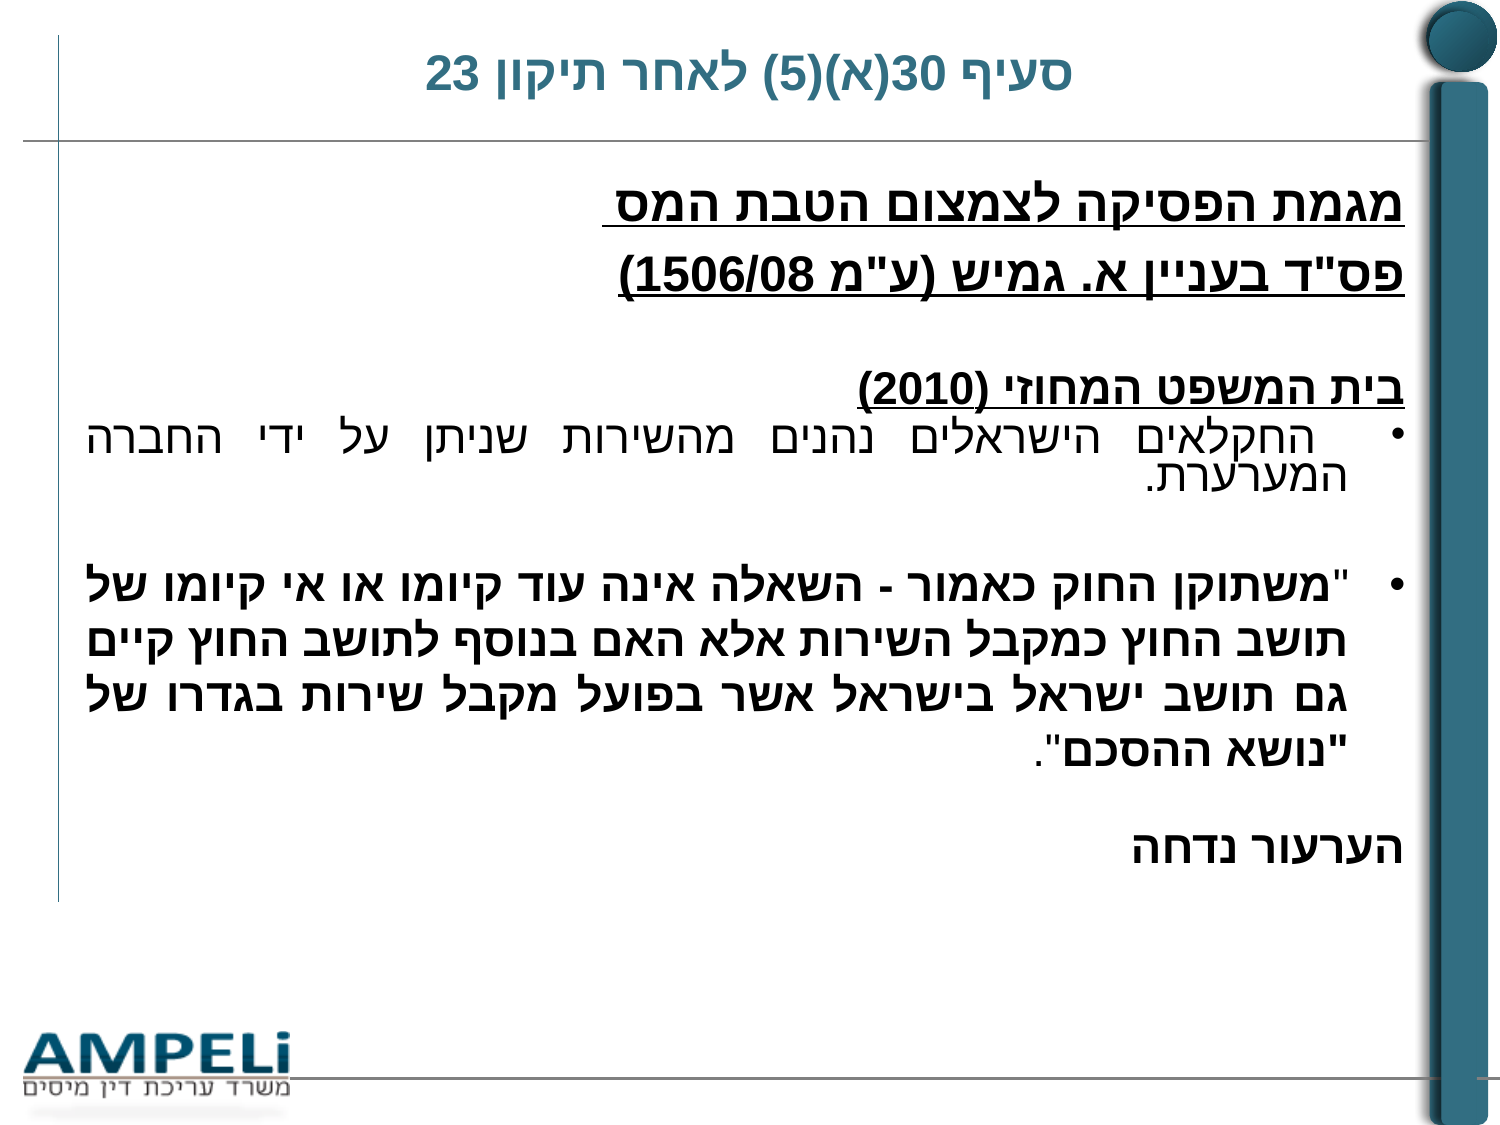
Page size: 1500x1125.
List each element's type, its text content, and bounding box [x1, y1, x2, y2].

list מגמת הפסיקה לצמצום הטבת המס פס"ד בעניין א. גמיש (ע"מ 1506/08) בית המשפט המחוזי (2010) החקלאים הישראלים נהנים מהשירות שניתן על ידי החברה המערערת. "משתוקן החוק כאמור - השאלה אינה עוד קיומו או אי קיומו של תושב החוץ כמקבל השירות אלא האם בנוסף לתושב החוץ קיים גם תושב ישראל בישראל אשר בפועל מקבל שירות בגדרו של "נושא ההסכם". הערעור נדחה [70, 164, 1421, 985]
picture [23, 1031, 290, 1125]
title סעיף 30(א)(5) לאחר תיקון 23 [75, 0, 1425, 141]
